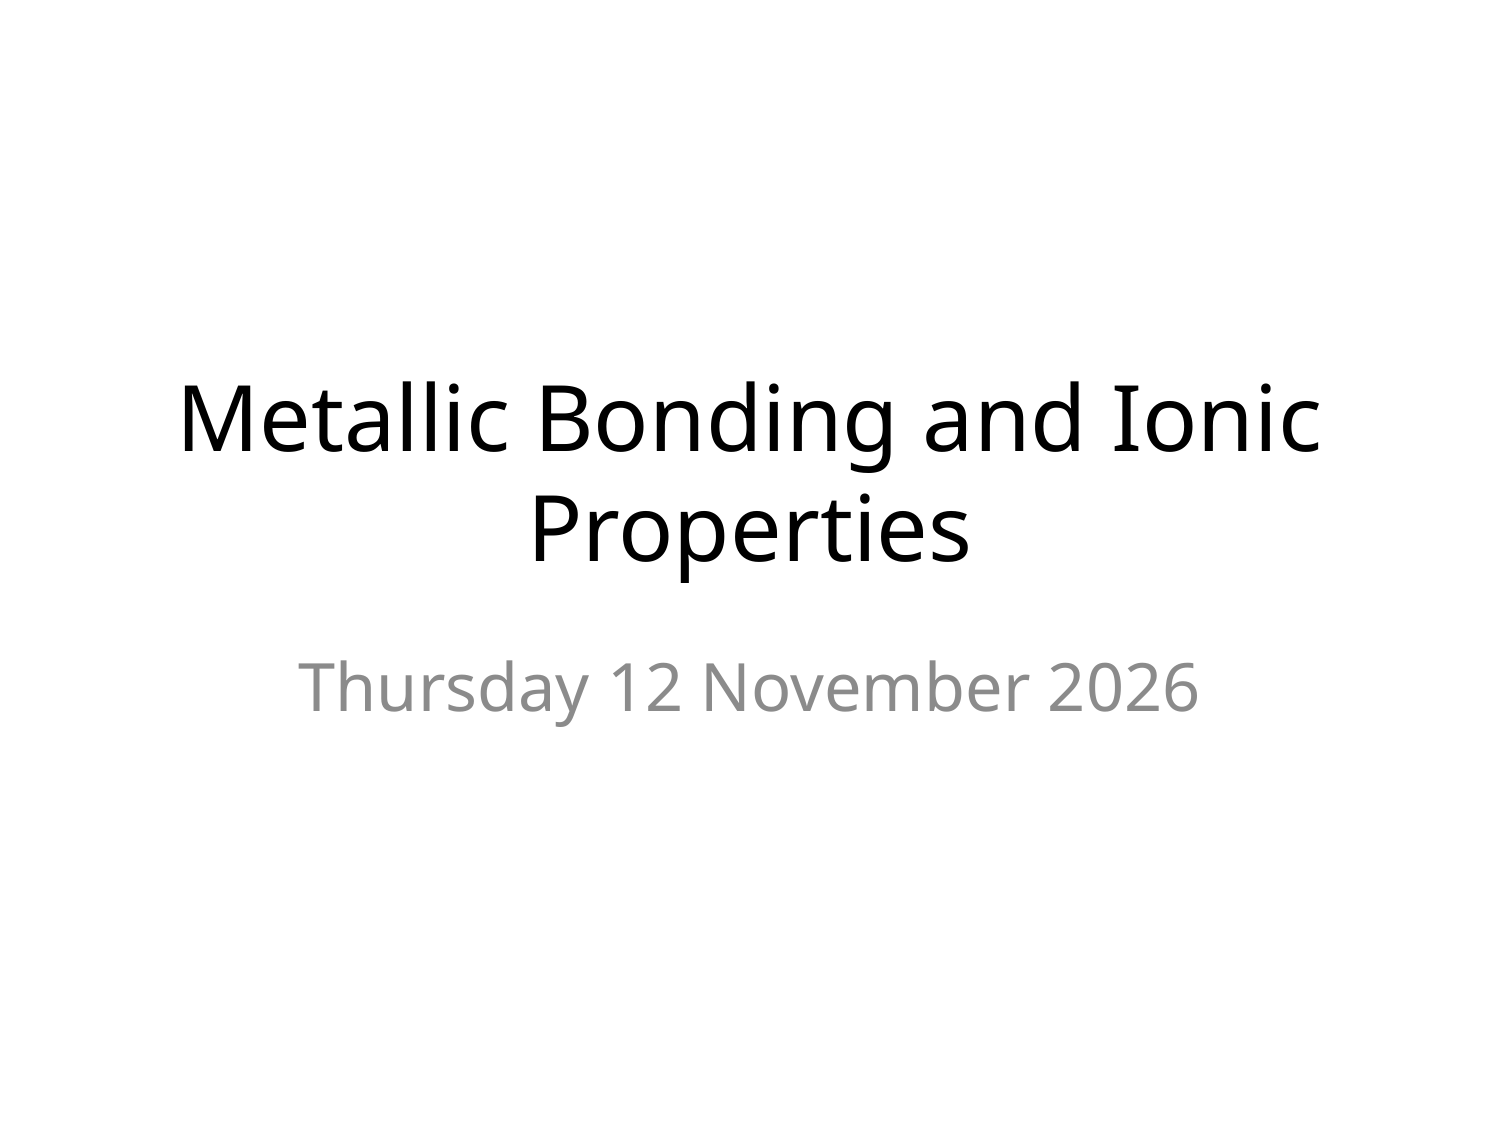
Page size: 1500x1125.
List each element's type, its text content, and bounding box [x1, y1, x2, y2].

title Metallic Bonding and Ionic Properties [112, 349, 1388, 591]
subtitle Friday, 21 October 2016 [225, 637, 1275, 925]
